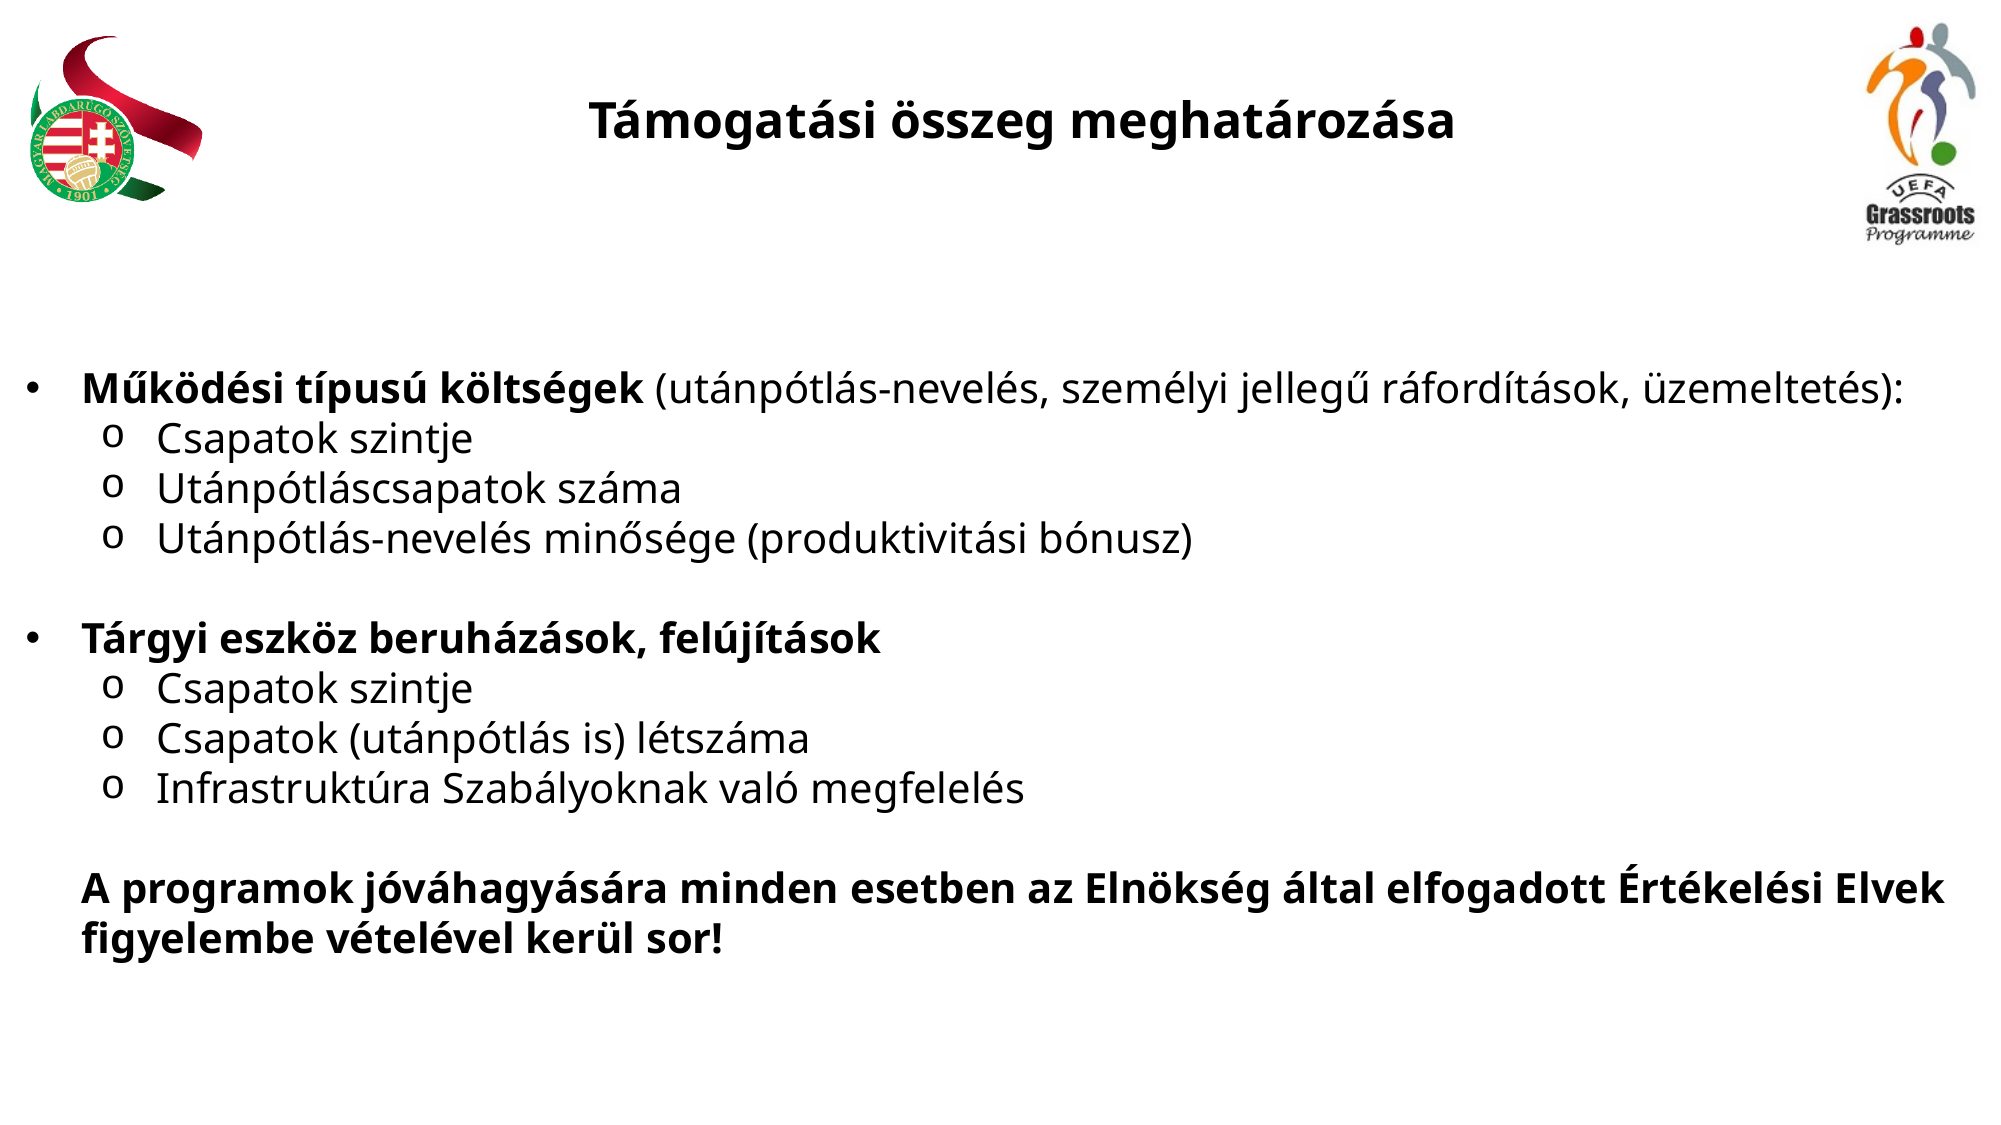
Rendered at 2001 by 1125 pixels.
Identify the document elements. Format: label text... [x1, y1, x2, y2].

text_box Működési típusú költségek (utánpótlás-nevelés, személyi jellegű ráfordítások, üzemeltetés): Csapatok szintje Utánpótláscsapatok száma Utánpótlás-nevelés minősége (produktivitási bónusz) Tárgyi eszköz beruházások, felújítások Csapatok szintje Csapatok (utánpótlás is) létszáma Infrastruktúra Szabályoknak való megfelelés A programok jóváhagyására minden esetben az Elnökség által elfogadott Értékelési Elvek figyelembe vételével kerül sor! [10, 354, 1986, 1020]
text_box Támogatási összeg meghatározása [232, 87, 1813, 183]
picture [1842, 1, 2000, 269]
picture [26, 35, 203, 203]
